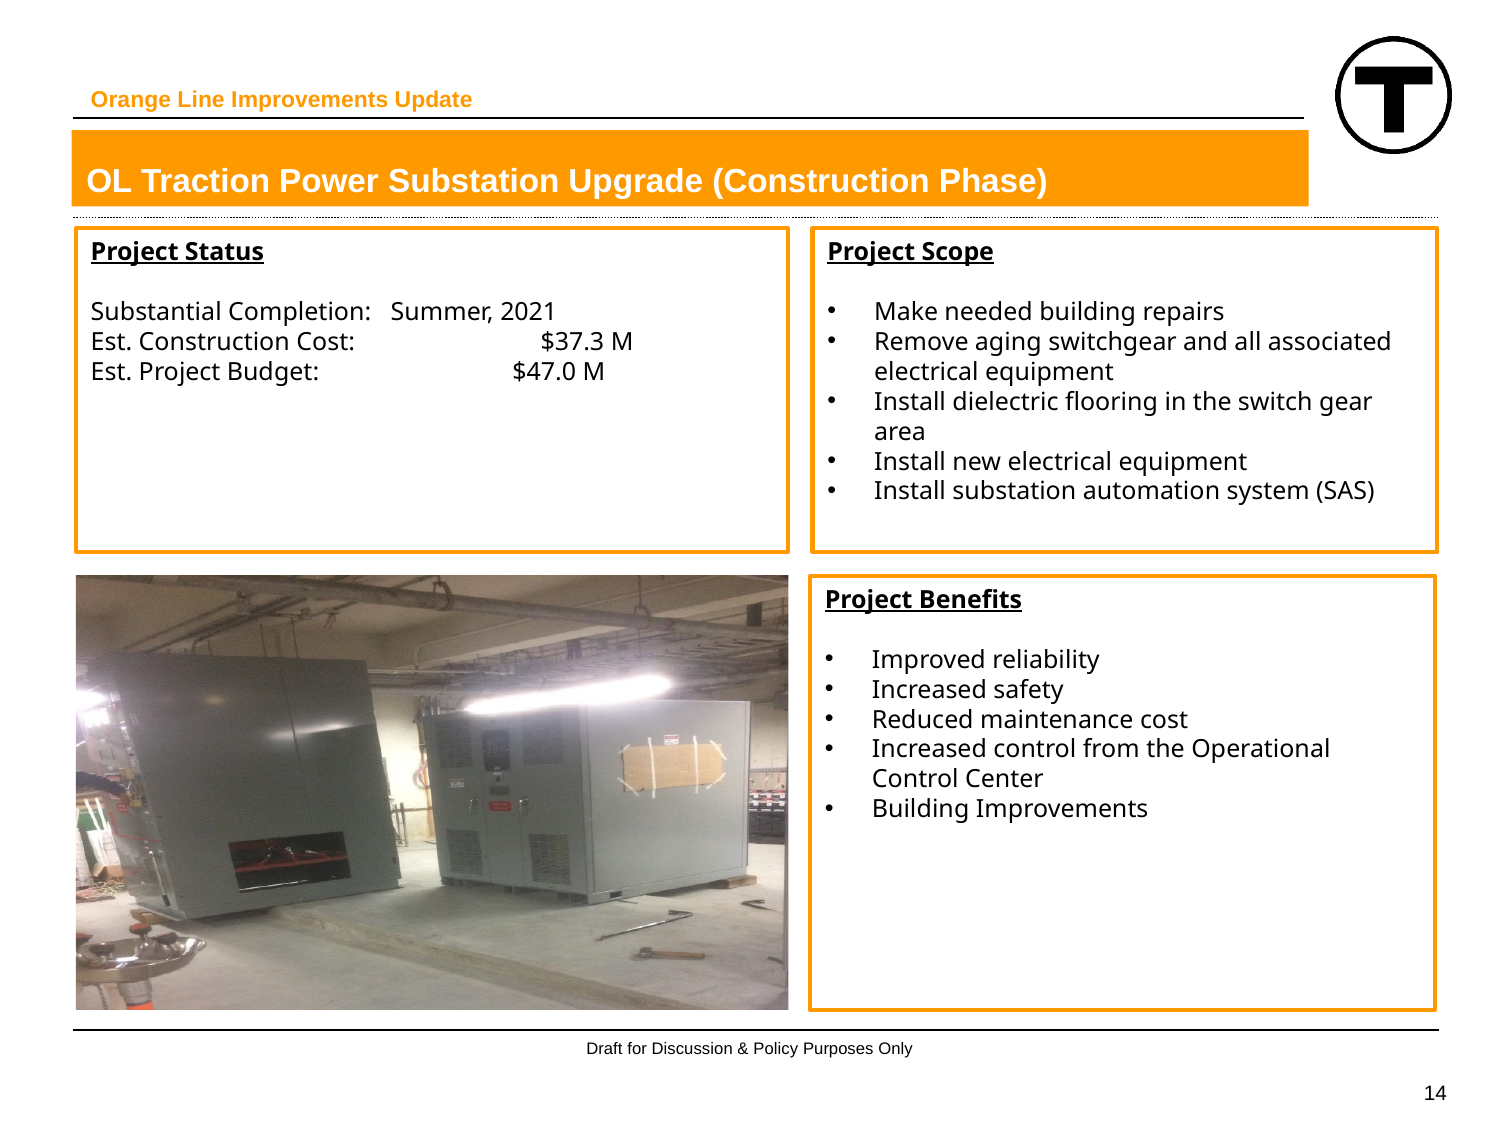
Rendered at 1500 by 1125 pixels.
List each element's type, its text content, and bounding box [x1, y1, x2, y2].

picture [1335, 36, 1452, 154]
text_box Project Status Substantial Completion: Summer, 2021 Est. Construction Cost: $37.3 M Est. Project Budget: $47.0 M [74, 226, 790, 554]
title OL Traction Power Substation Upgrade (Construction Phase) [71, 130, 1309, 207]
text_box Project Benefits Improved reliability Increased safety Reduced maintenance cost Increased control from the Operational Control Center Building Improvements [808, 574, 1437, 1012]
text_box Project Scope Make needed building repairs Remove aging switchgear and all associated electrical equipment Install dielectric flooring in the switch gear area Install new electrical equipment Install substation automation system (SAS) [810, 226, 1439, 554]
picture [75, 575, 789, 1010]
text_box Orange Line Improvements Update [75, 77, 738, 120]
